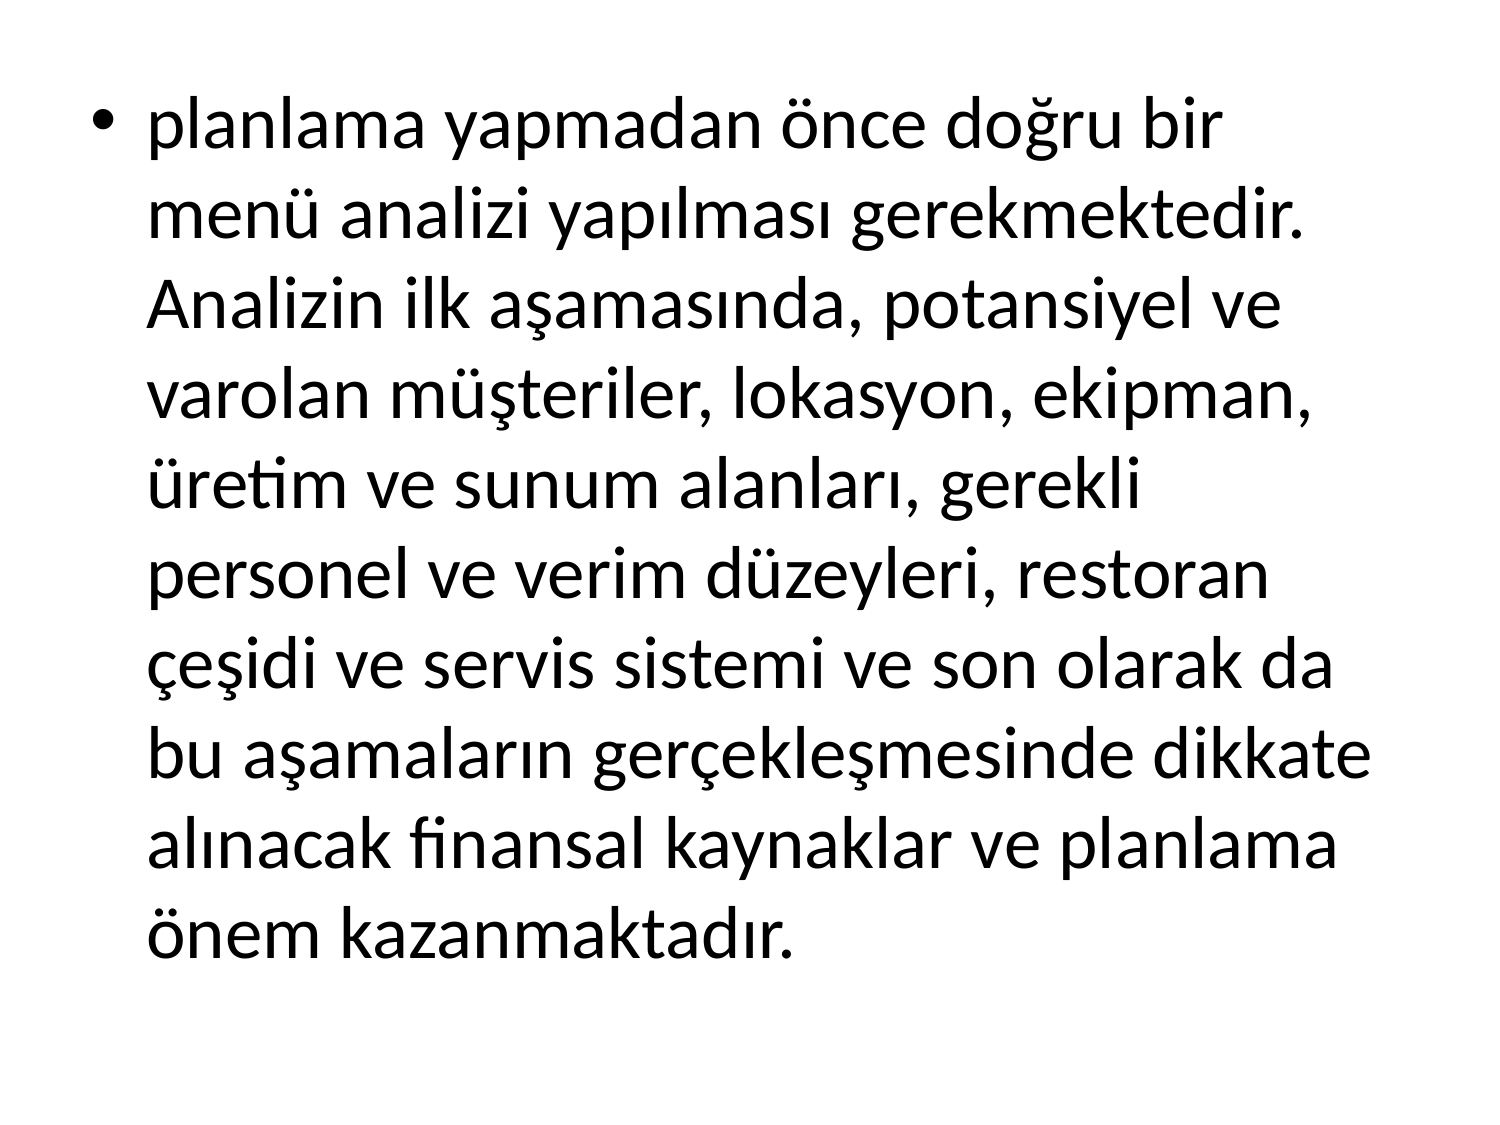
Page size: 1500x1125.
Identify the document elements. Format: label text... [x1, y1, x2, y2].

list planlama yapmadan önce doğru bir menü analizi yapılması gerekmektedir. Analizin ilk aşamasında, potansiyel ve varolan müşteriler, lokasyon, ekipman, üretim ve sunum alanları, gerekli personel ve verim düzeyleri, restoran çeşidi ve servis sistemi ve son olarak da bu aşamaların gerçekleşmesinde dikkate alınacak finansal kaynaklar ve planlama önem kazanmaktadır. [75, 66, 1425, 1125]
